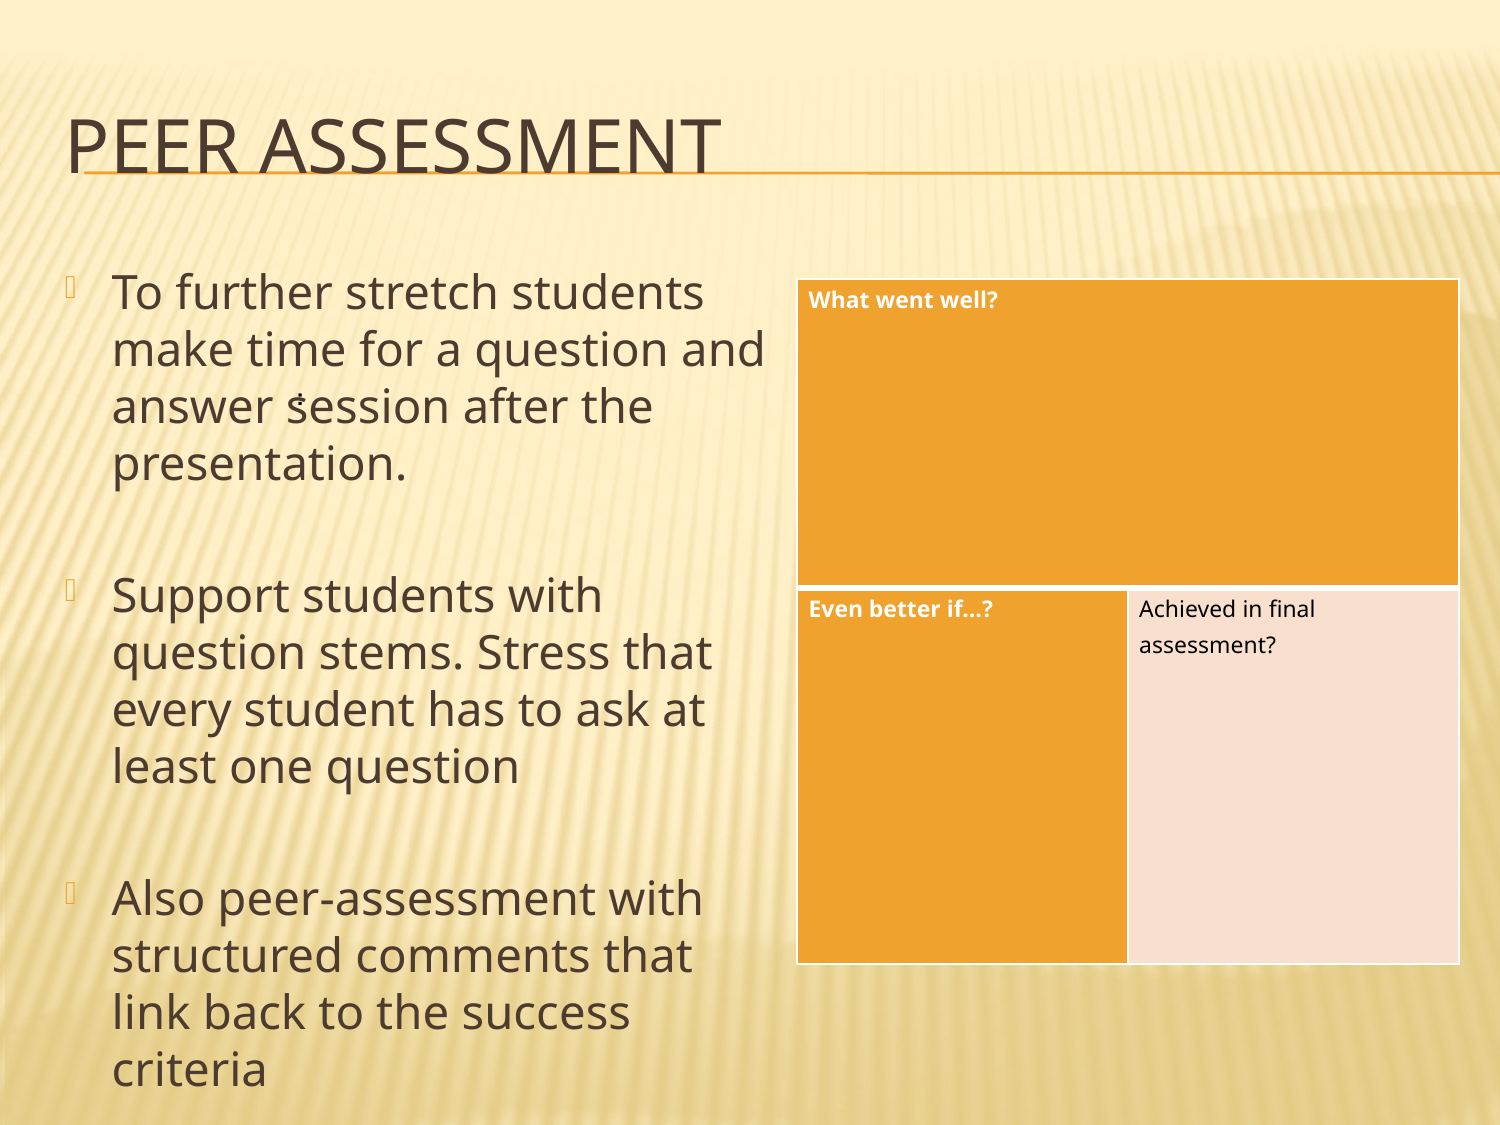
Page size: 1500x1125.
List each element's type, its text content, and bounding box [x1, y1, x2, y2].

table_cell Achieved in final assessment? [1129, 591, 1458, 963]
title Peer Assessment [50, 75, 1475, 213]
list To further stretch students make time for a question and answer session after the presentation. Support students with question stems. Stress that every student has to ask at least one question Also peer-assessment with structured comments that link back to the success criteria [50, 254, 786, 1125]
text_box : [281, 374, 320, 418]
table_header What went well? [798, 280, 1458, 585]
table_cell Even better if…? [798, 591, 1127, 963]
